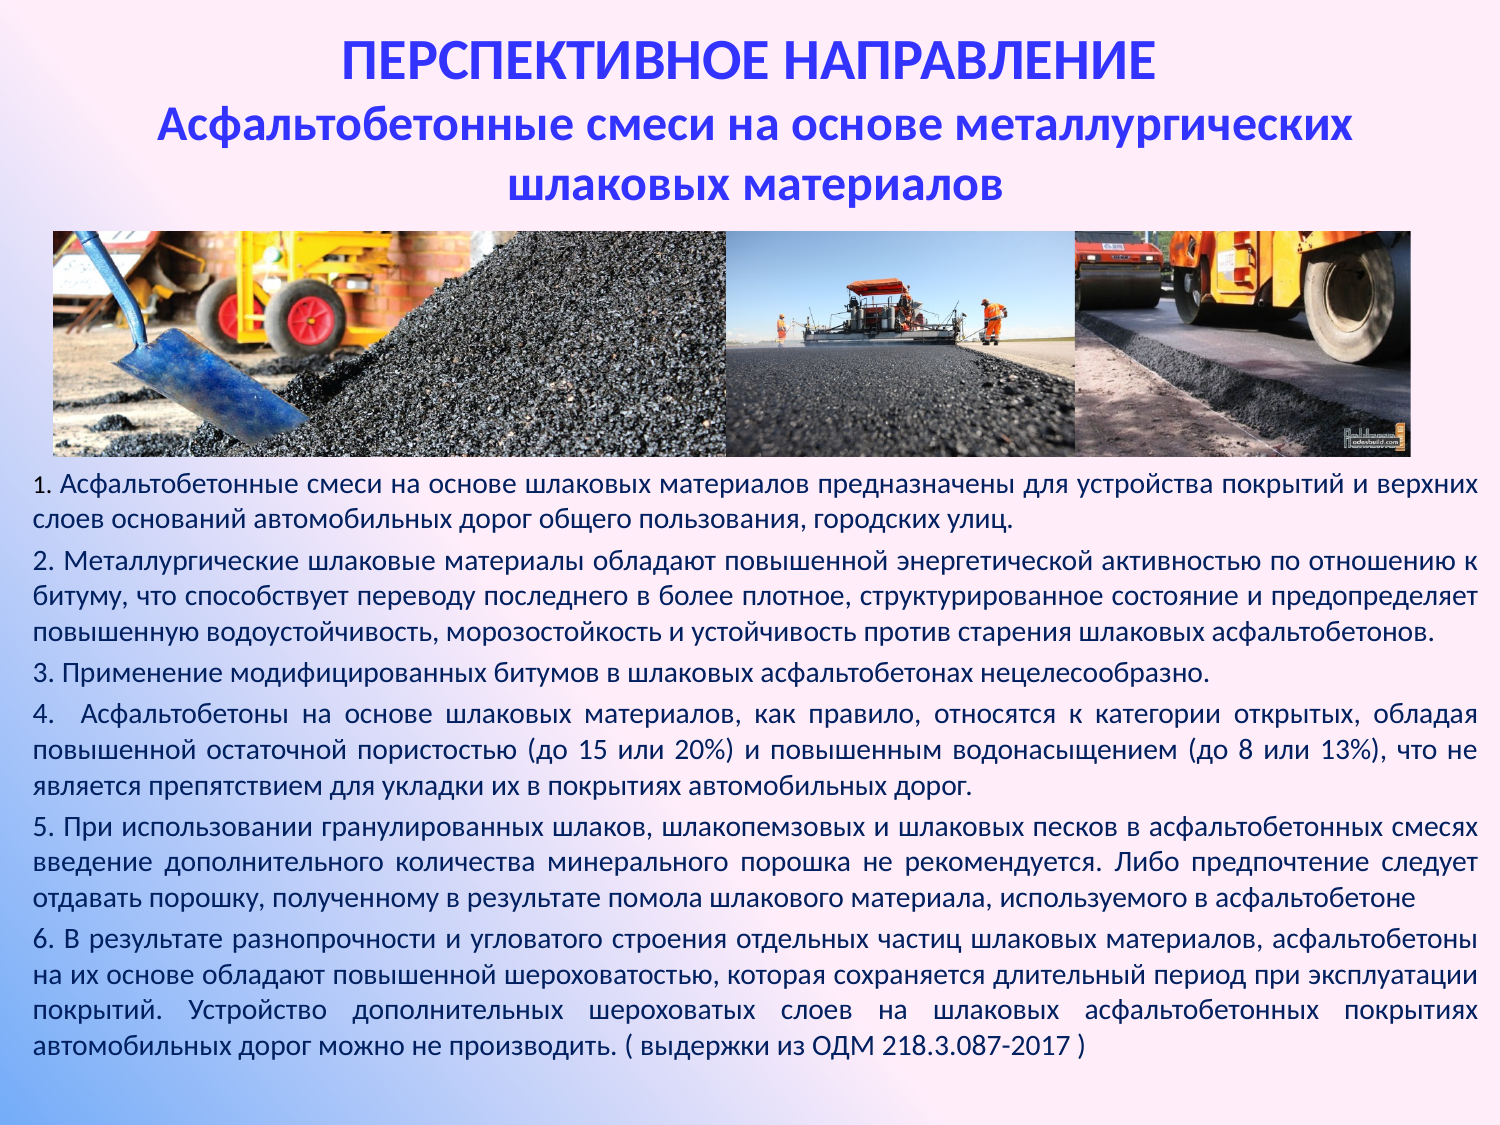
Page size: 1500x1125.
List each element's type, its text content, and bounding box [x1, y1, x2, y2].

picture [52, 231, 1411, 457]
title ПЕРСПЕКТИВНОЕ НАПРАВЛЕНИЕ Асфальтобетонные смеси на основе металлургических шлаковых материалов [64, 125, 1447, 219]
list 1. Асфальтобетонные смеси на основе шлаковых материалов предназначены для устройства покрытий и верхних слоев оснований автомобильных дорог общего пользования, городских улиц. 2. Металлургические шлаковые материалы обладают повышенной энергетической активностью по отношению к битуму, что способствует переводу последнего в более плотное, структурированное состояние и предопределяет повышенную водоустойчивость, морозостойкость и устойчивость против старения шлаковых асфальтобетонов. 3. Применение модифицированных битумов в шлаковых асфальтобетонах нецелесообразно. 4. Асфальтобетоны на основе шлаковых материалов, как правило, относятся к категории открытых, обладая повышенной остаточной пористостью (до 15 или 20%) и повышенным водонасыщением (до 8 или 13%), что не является препятствием для укладки их в покрытиях автомобильных дорог. 5. При использовании гранулированных шлаков, шлакопемзовых и шлаковых песков в асфальтобетонных смесях введение дополнительного количества минерального порошка не рекомендуется. Либо предпочтение следует отдавать порошку, полученному в результате помола шлакового материала, используемого в асфальтобетоне 6. В результате разнопрочности и угловатого строения отдельных частиц шлаковых материалов, асфальтобетоны на их основе обладают повышенной шероховатостью, которая сохраняется длительный период при эксплуатации покрытий. Устройство дополнительных шероховатых слоев на шлаковых асфальтобетонных покрытиях автомобильных дорог можно не производить. ( выдержки из ОДМ 218.3.087-2017 ) [17, 456, 1495, 1094]
